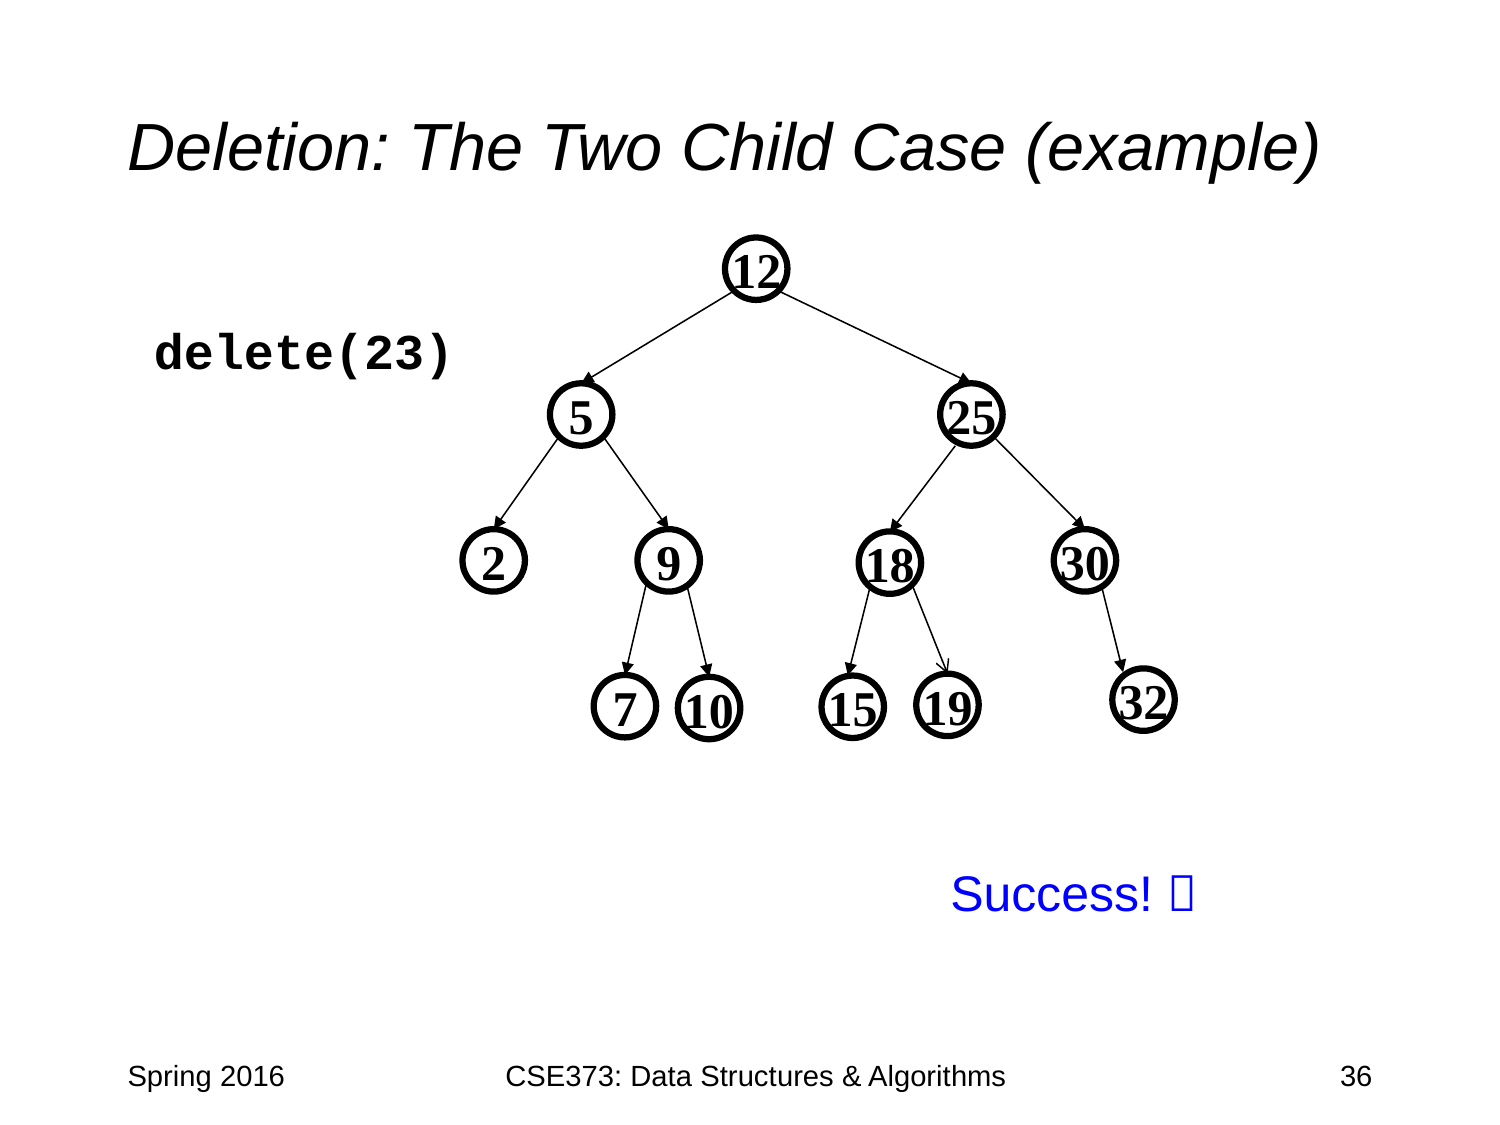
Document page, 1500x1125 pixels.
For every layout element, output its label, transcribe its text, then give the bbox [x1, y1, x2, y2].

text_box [687, 587, 710, 674]
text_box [493, 439, 560, 527]
text_box 7 [593, 675, 657, 738]
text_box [1101, 585, 1124, 673]
text_box 15 [821, 677, 884, 739]
text_box 19 [916, 673, 979, 737]
text_box 2 [462, 529, 525, 592]
slide_number 36 [1074, 1049, 1388, 1125]
text_box 32 [1112, 668, 1175, 731]
text_box 9 [637, 529, 700, 592]
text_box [778, 290, 972, 384]
text_box 5 [549, 383, 613, 446]
slide_number Spring 2016 [112, 1049, 426, 1125]
text_box 10 [677, 677, 741, 740]
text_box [581, 293, 735, 381]
text_box Success!  [935, 854, 1212, 930]
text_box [993, 436, 1086, 530]
title Deletion: The Two Child Case (example) [112, 49, 1388, 238]
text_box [889, 445, 956, 533]
text_box 18 [858, 532, 922, 594]
text_box 30 [1053, 529, 1117, 592]
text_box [624, 585, 647, 673]
text_box 25 [940, 383, 1003, 446]
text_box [911, 584, 948, 674]
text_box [847, 589, 870, 676]
text_box 12 [724, 237, 788, 300]
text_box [603, 439, 669, 527]
text_box delete(23) [139, 312, 469, 388]
footer CSE373: Data Structures & Algorithms [474, 1049, 1038, 1125]
